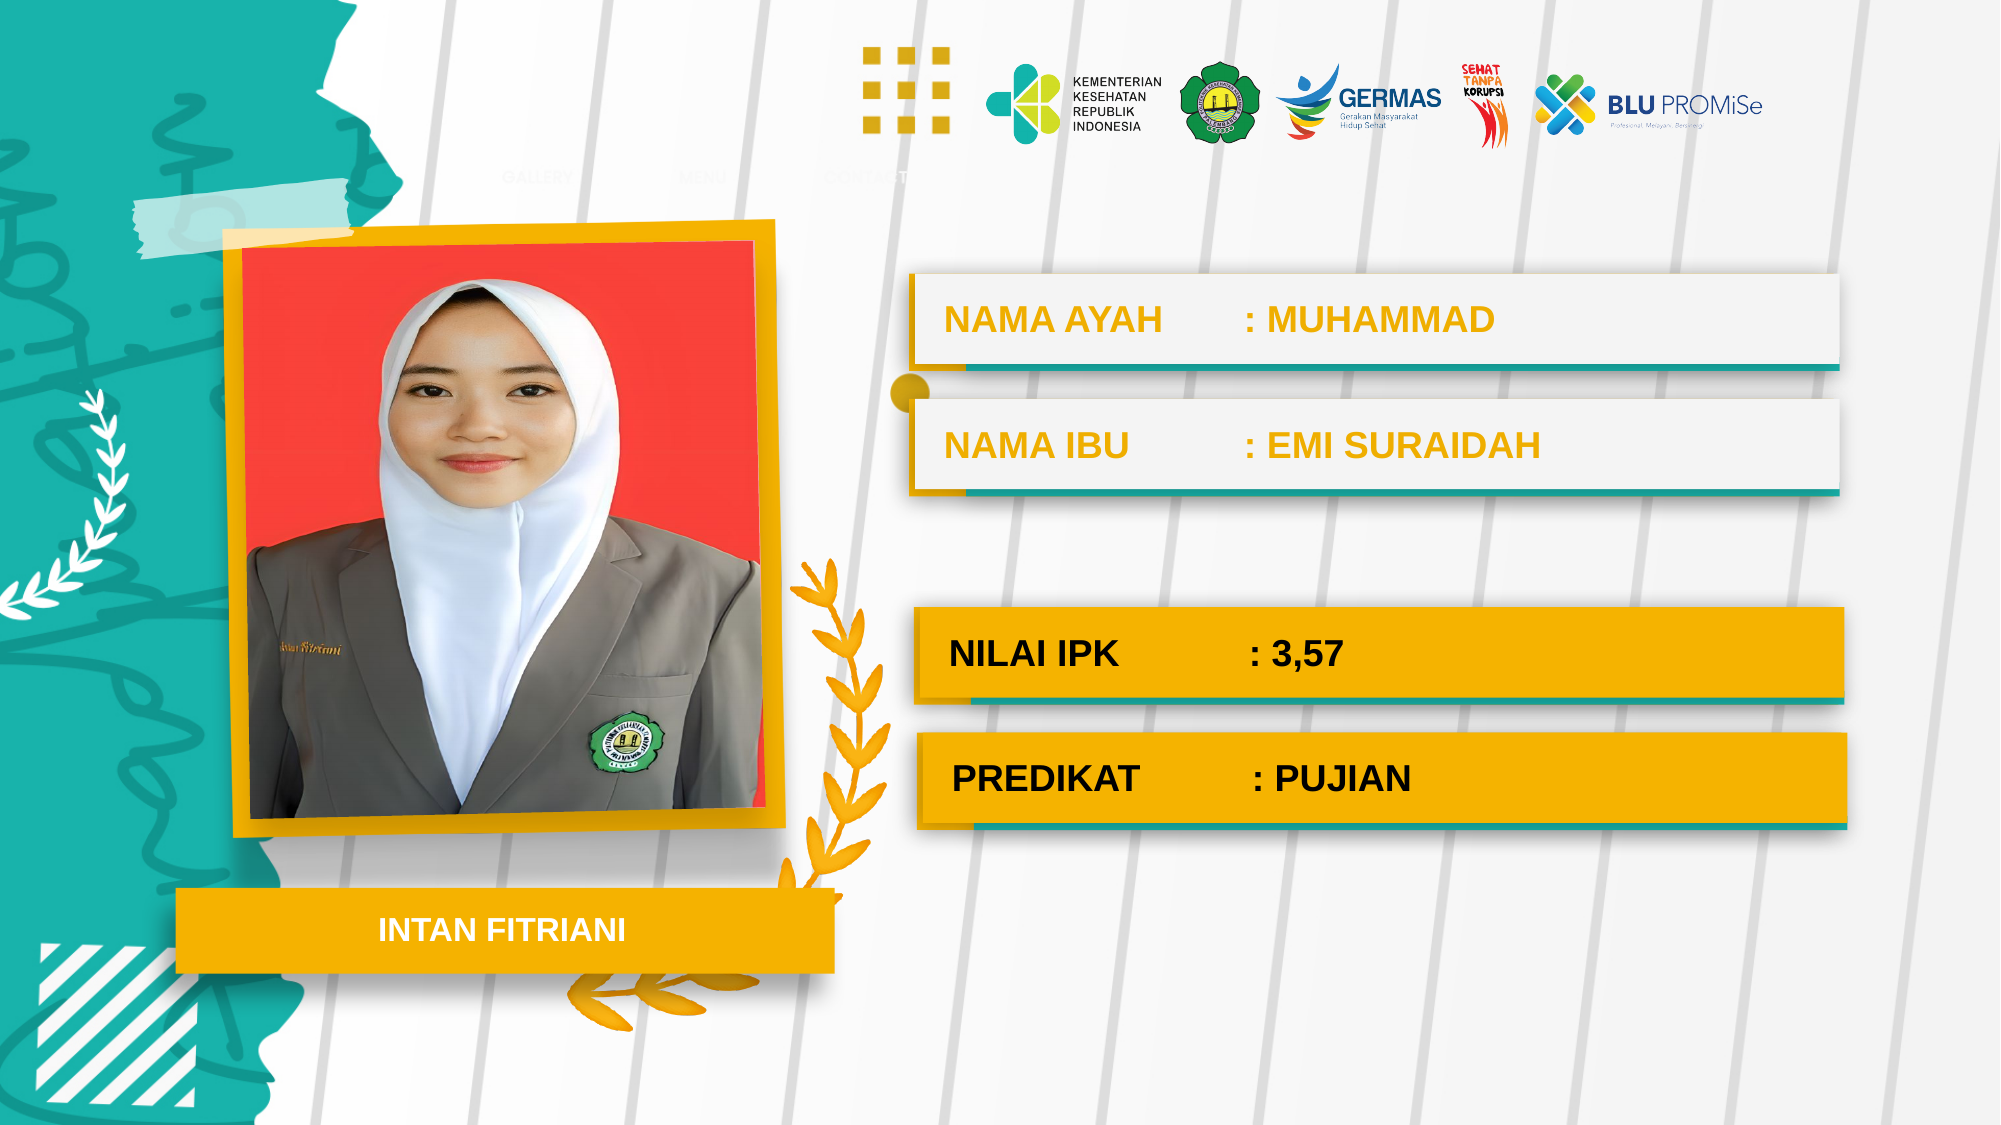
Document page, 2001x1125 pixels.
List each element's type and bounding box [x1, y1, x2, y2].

text_box [916, 732, 1848, 830]
text_box [909, 273, 1840, 372]
text_box [909, 398, 1840, 497]
text_box [913, 607, 1845, 705]
picture [0, 0, 2000, 1125]
